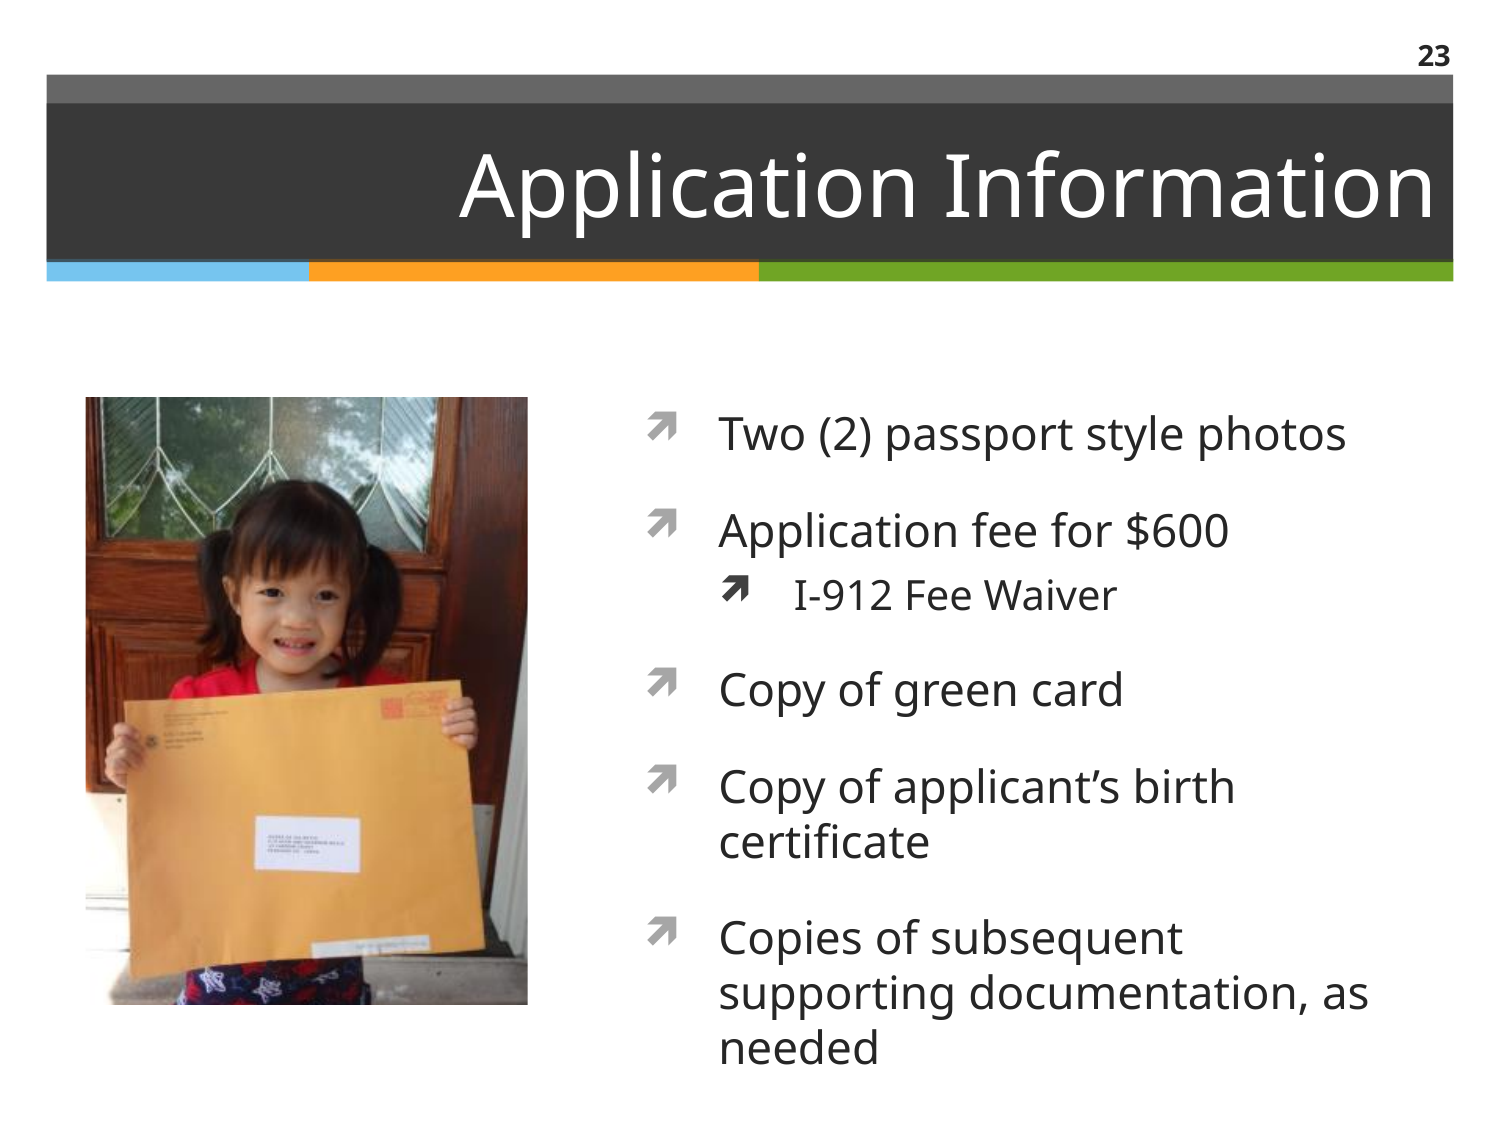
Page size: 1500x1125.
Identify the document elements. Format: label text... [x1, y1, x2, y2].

list Two (2) passport style photos Application fee for $600 I-912 Fee Waiver Copy of green card Copy of applicant’s birth certificate Copies of subsequent supporting documentation, as needed [628, 397, 1429, 1050]
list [85, 396, 529, 1006]
slide_number 23 [1362, 27, 1466, 87]
title Application Information [46, 103, 1454, 263]
